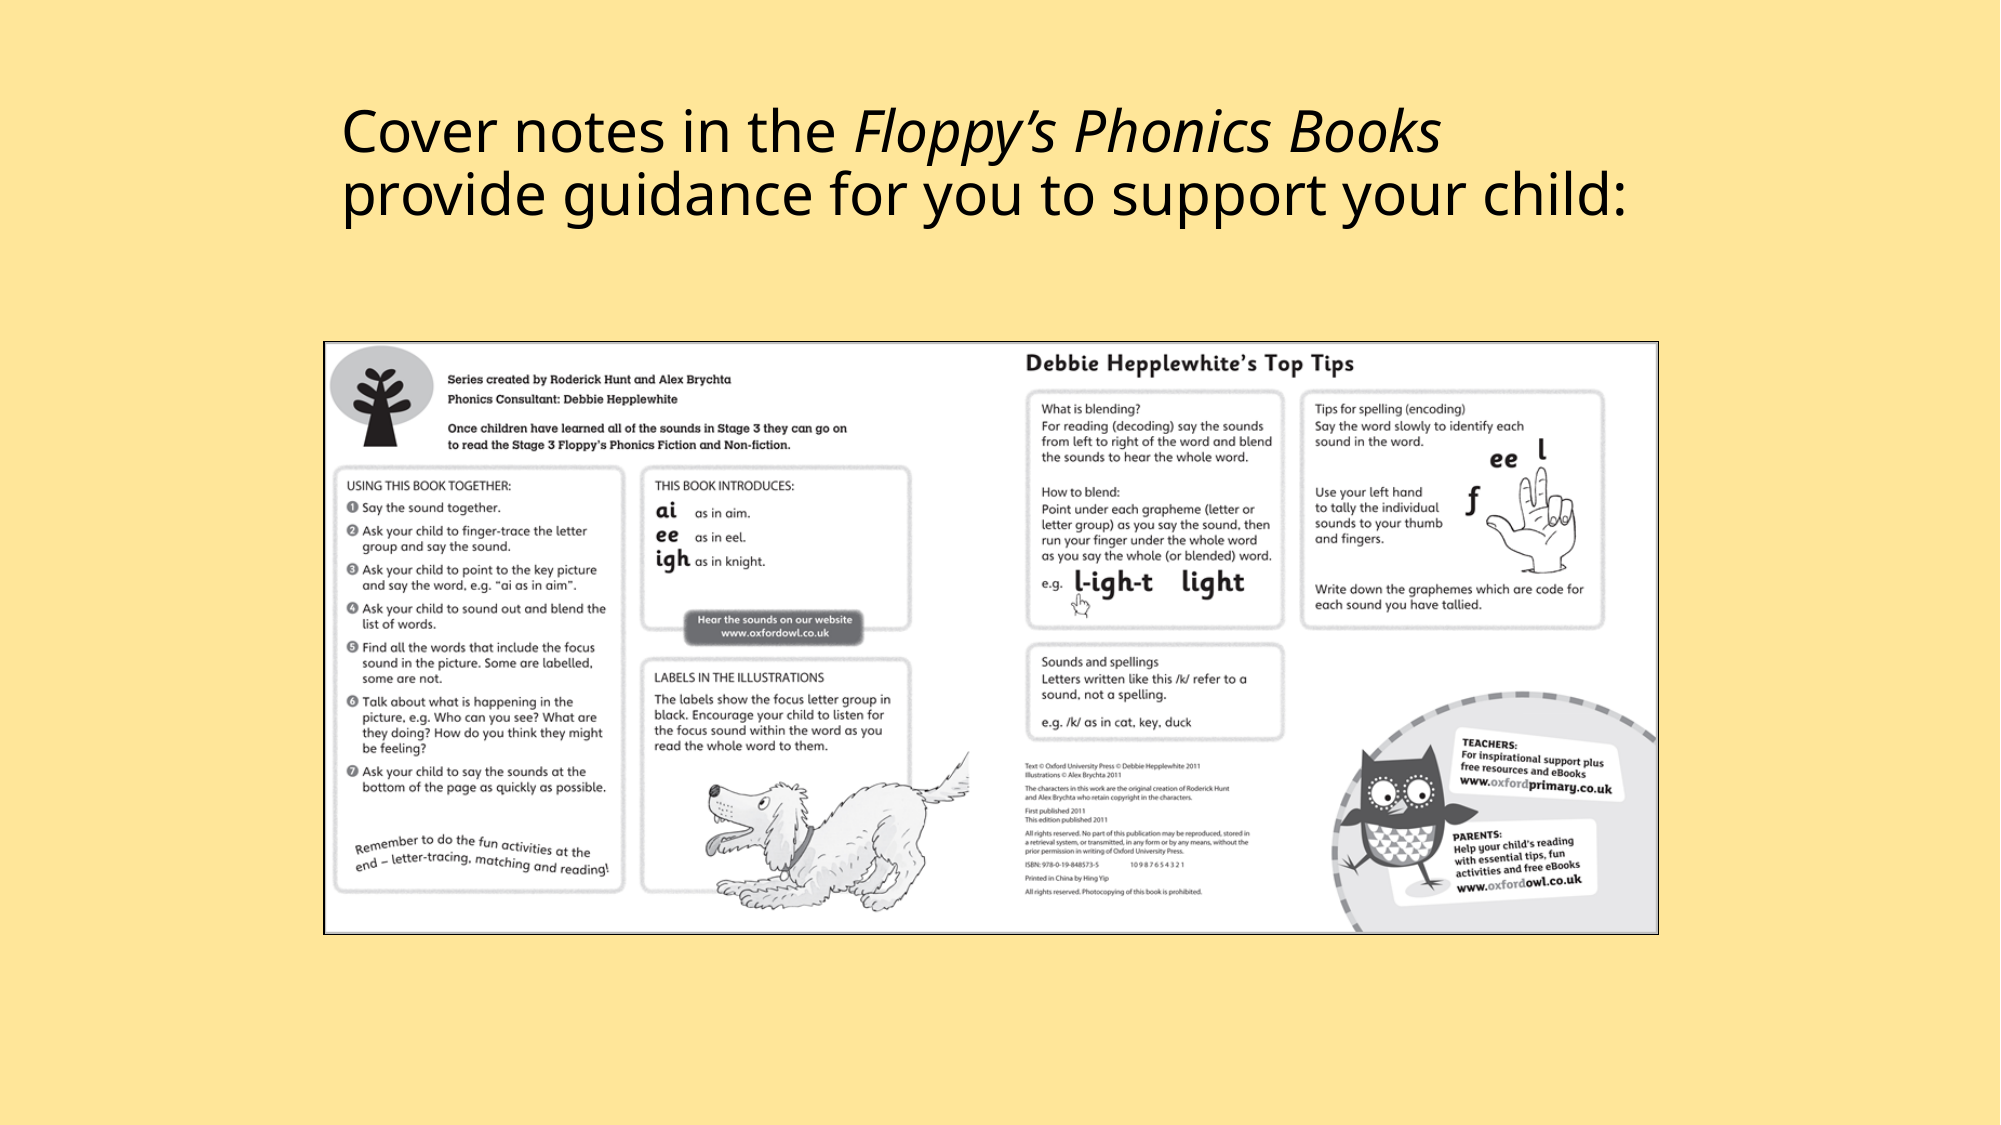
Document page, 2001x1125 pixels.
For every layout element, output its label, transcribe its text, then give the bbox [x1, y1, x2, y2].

picture [324, 342, 1658, 934]
list Cover notes in the Floppy’s Phonics Books provide guidance for you to support your child: [326, 95, 1677, 1030]
